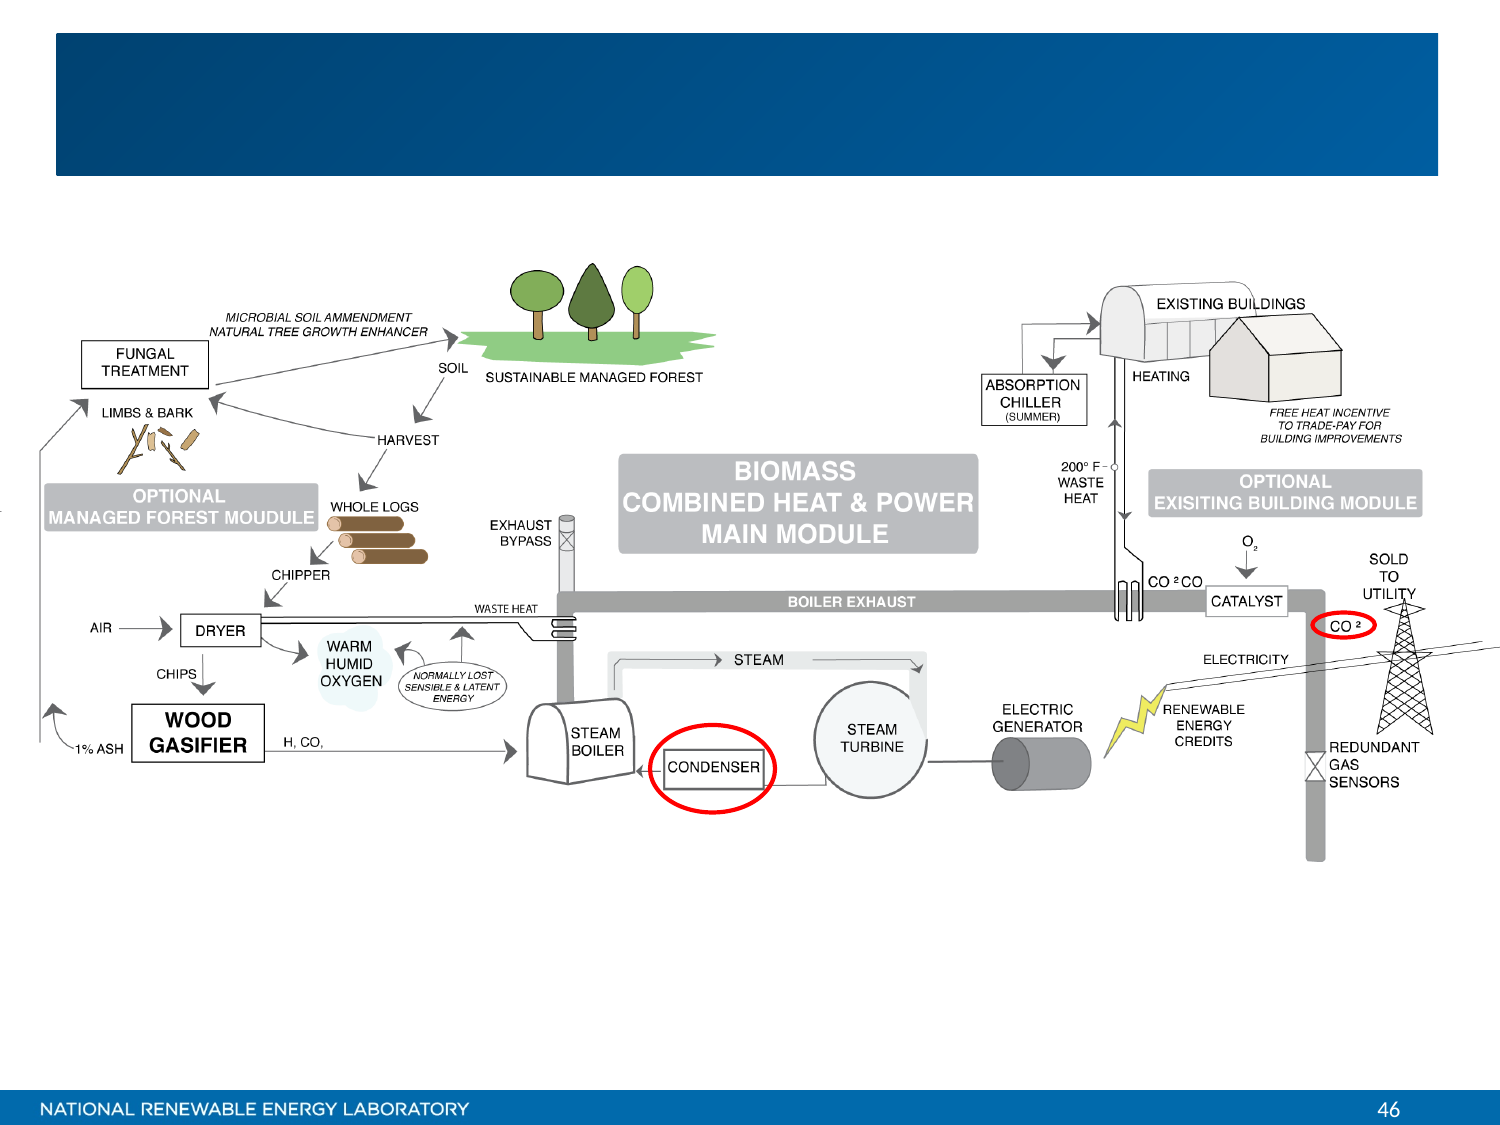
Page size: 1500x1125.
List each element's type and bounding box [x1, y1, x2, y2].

picture [0, 262, 1500, 863]
picture [0, 1090, 1500, 1125]
